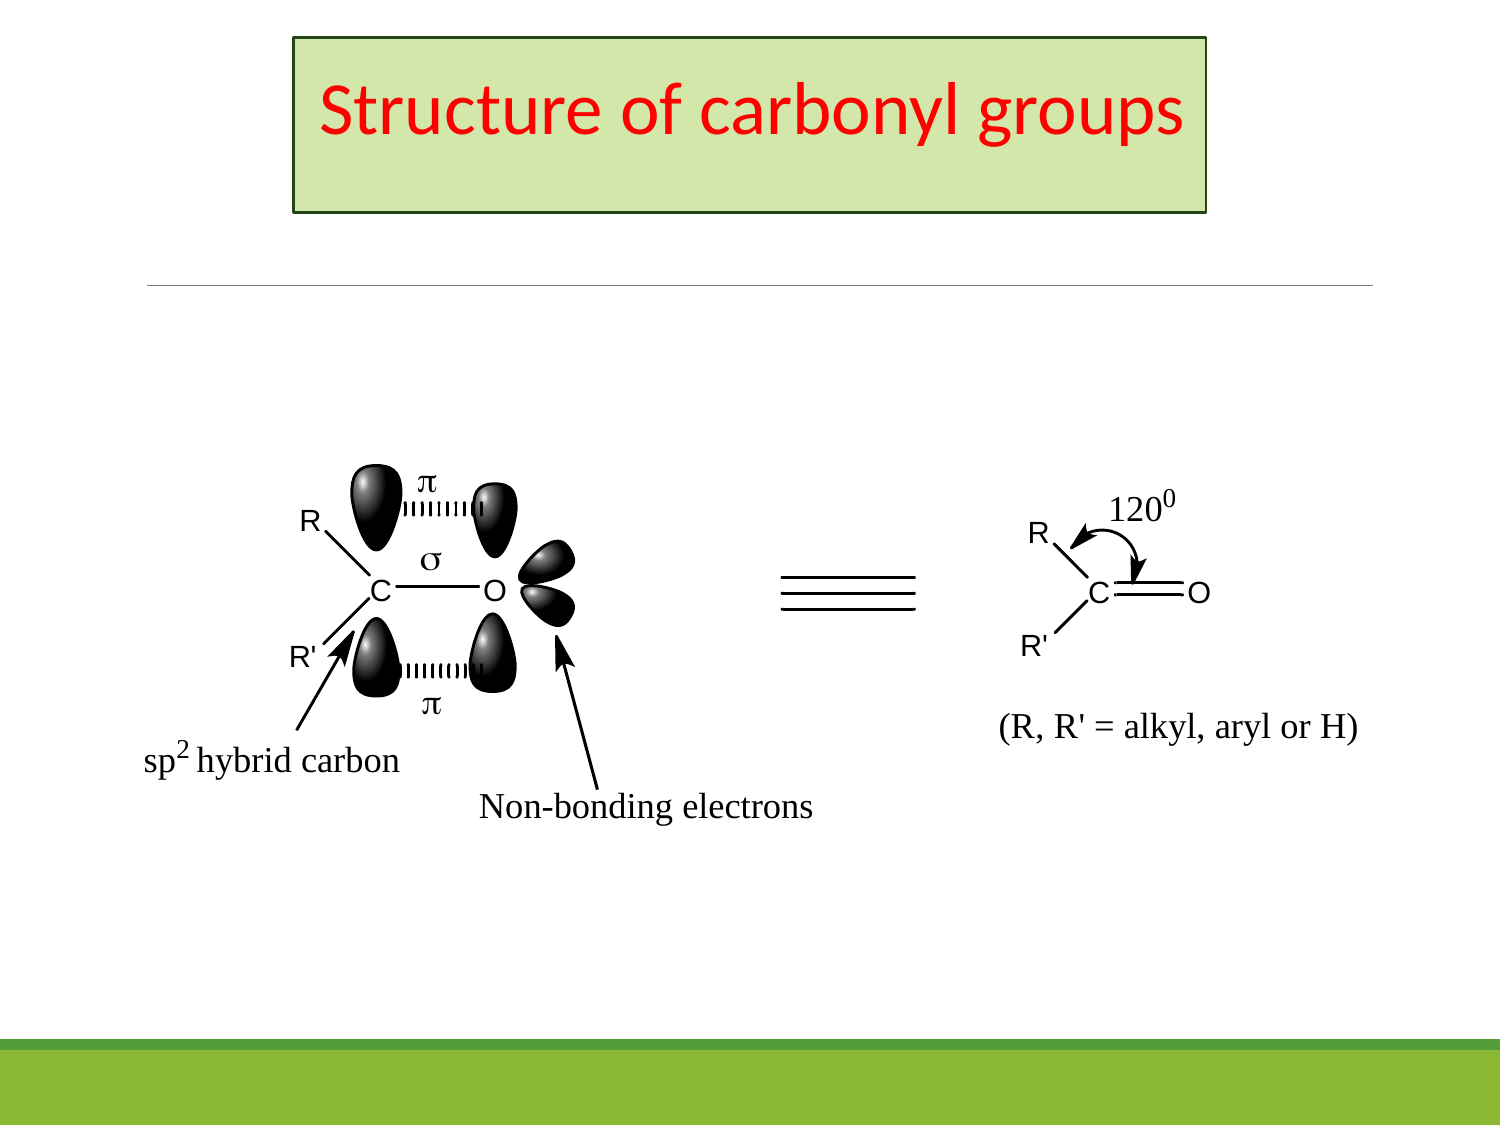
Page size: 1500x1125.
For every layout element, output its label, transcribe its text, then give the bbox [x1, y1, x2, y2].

text_box [292, 36, 1207, 62]
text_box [136, 449, 1369, 831]
list Structure of carbonyl groups [77, 62, 1428, 805]
